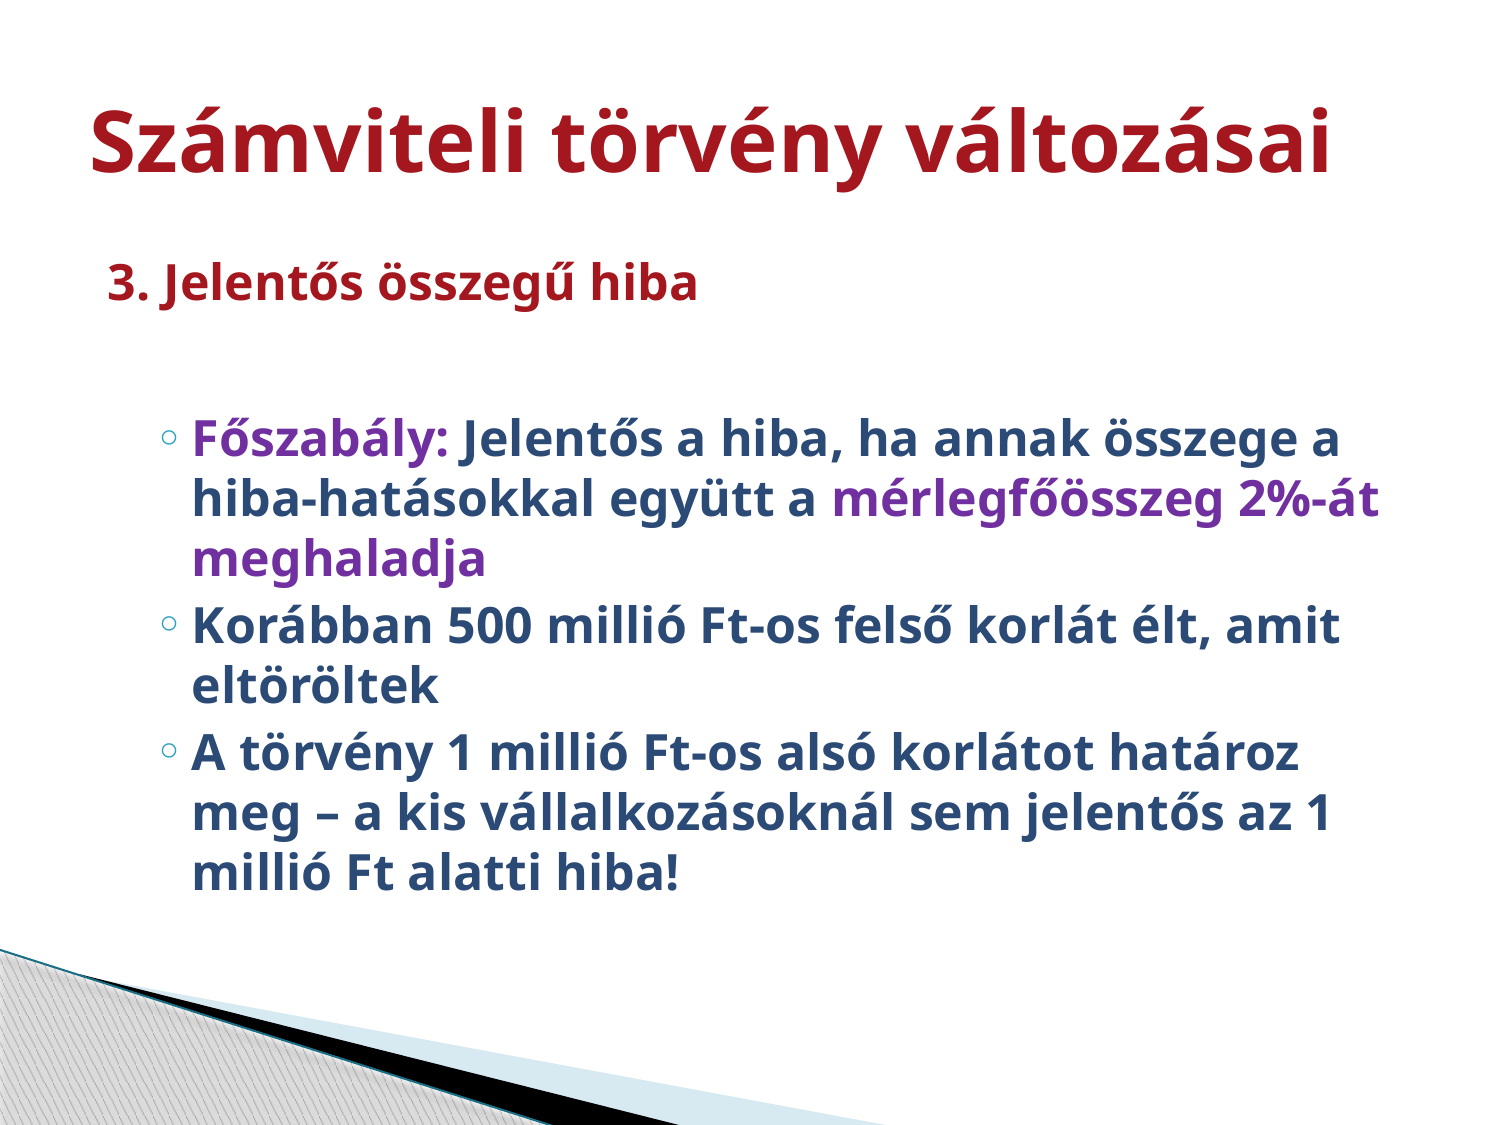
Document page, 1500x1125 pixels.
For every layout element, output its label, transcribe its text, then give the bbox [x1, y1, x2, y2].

list 3. Jelentős összegű hiba Főszabály: Jelentős a hiba, ha annak összege a hiba-hatásokkal együtt a mérlegfőösszeg 2%-át meghaladja Korábban 500 millió Ft-os felső korlát élt, amit eltöröltek A törvény 1 millió Ft-os alsó korlátot határoz meg – a kis vállalkozásoknál sem jelentős az 1 millió Ft alatti hiba! [75, 242, 1425, 986]
title Számviteli törvény változásai [75, 45, 1425, 233]
